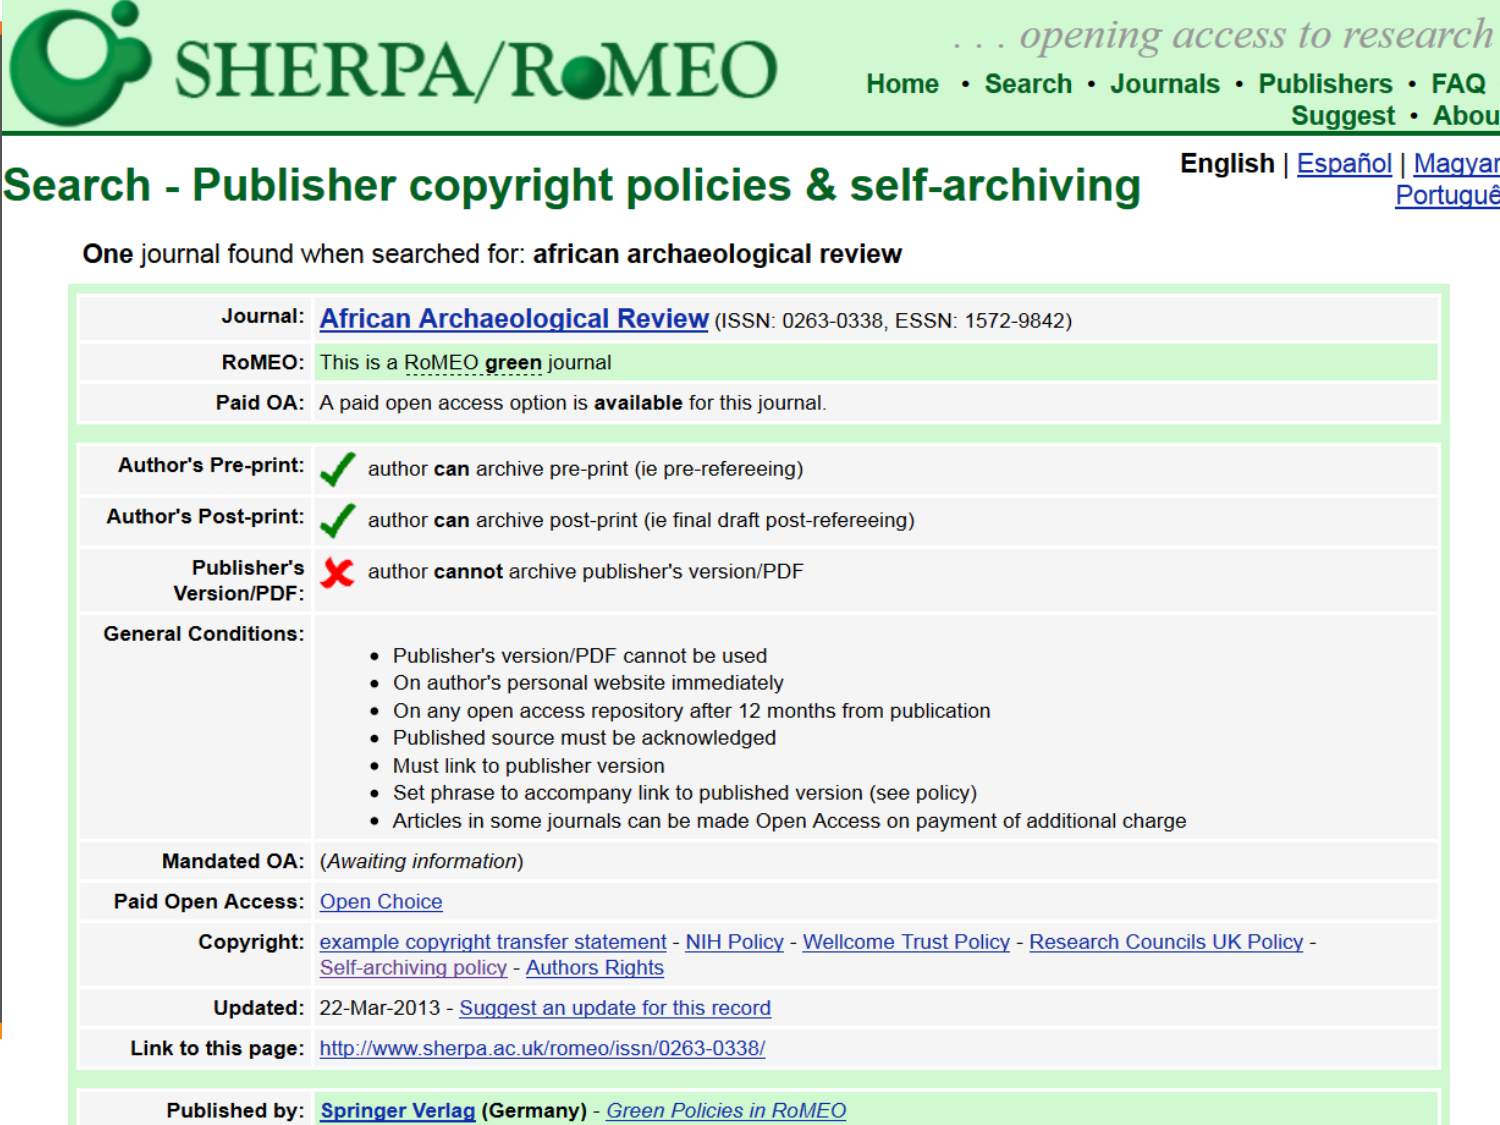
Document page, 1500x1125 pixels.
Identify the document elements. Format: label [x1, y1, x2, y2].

list [1, 0, 1500, 1125]
